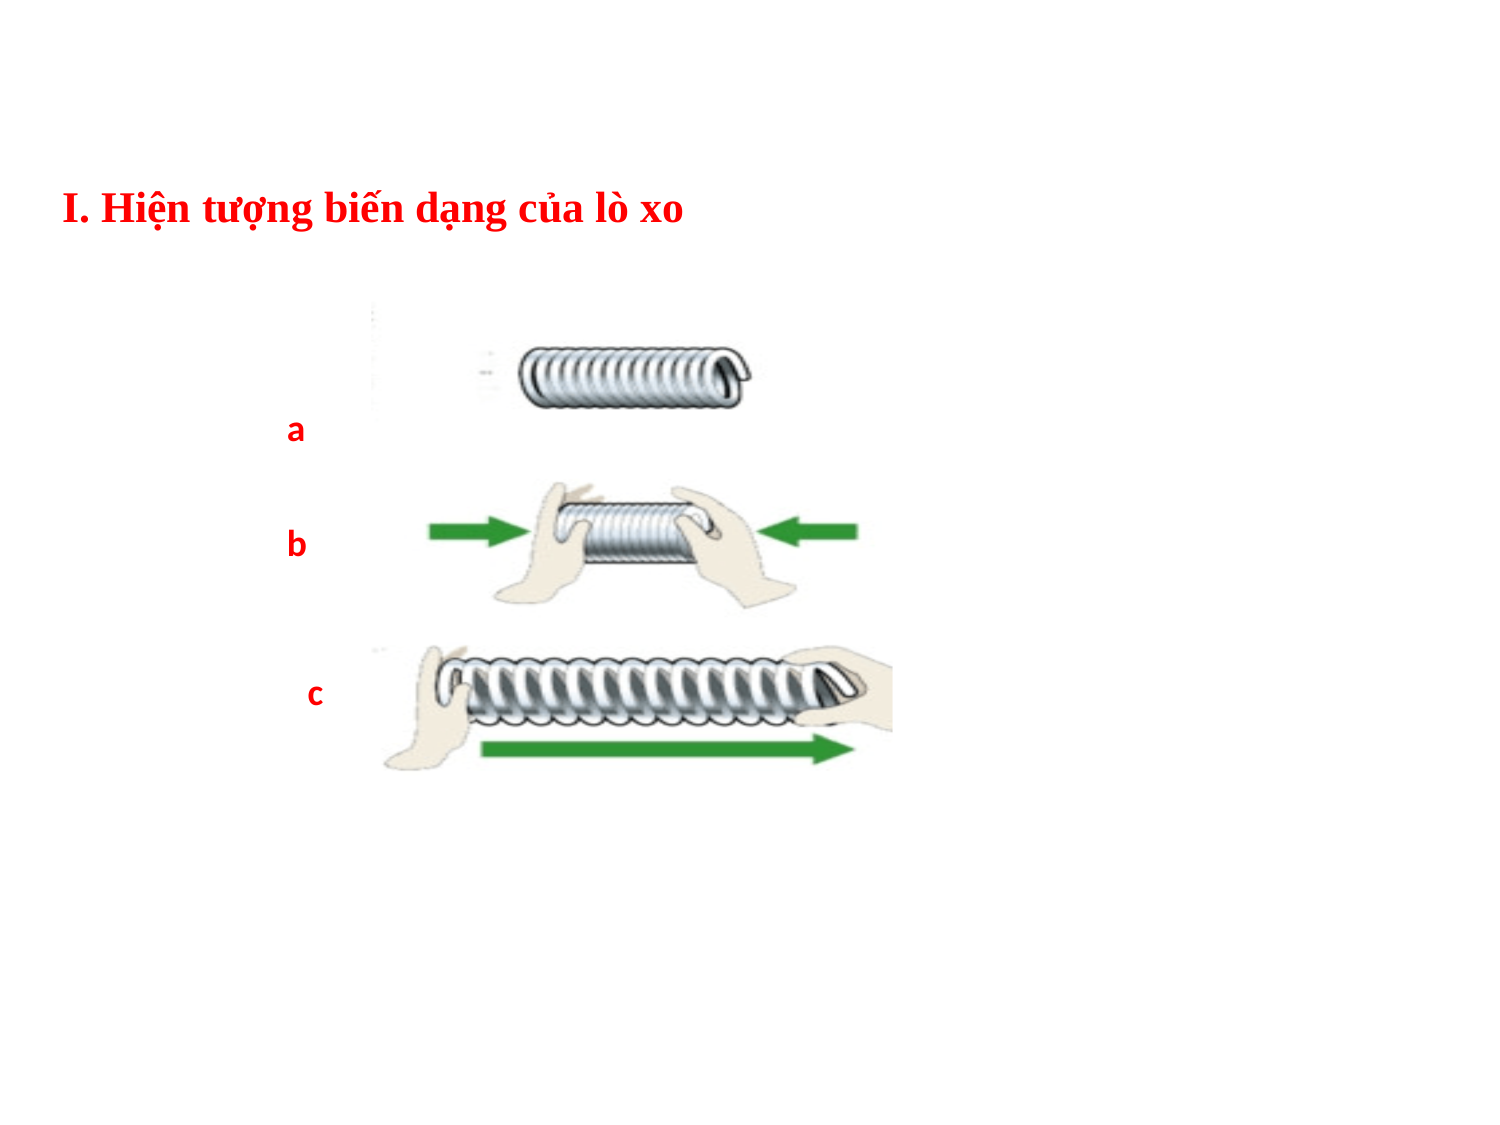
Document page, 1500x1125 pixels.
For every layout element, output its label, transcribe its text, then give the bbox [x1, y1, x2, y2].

text_box b [272, 512, 378, 572]
picture [372, 287, 892, 810]
text_box I. Hiện tượng biến dạng của lò xo [47, 171, 701, 239]
text_box a [272, 396, 378, 457]
text_box c [292, 660, 378, 721]
